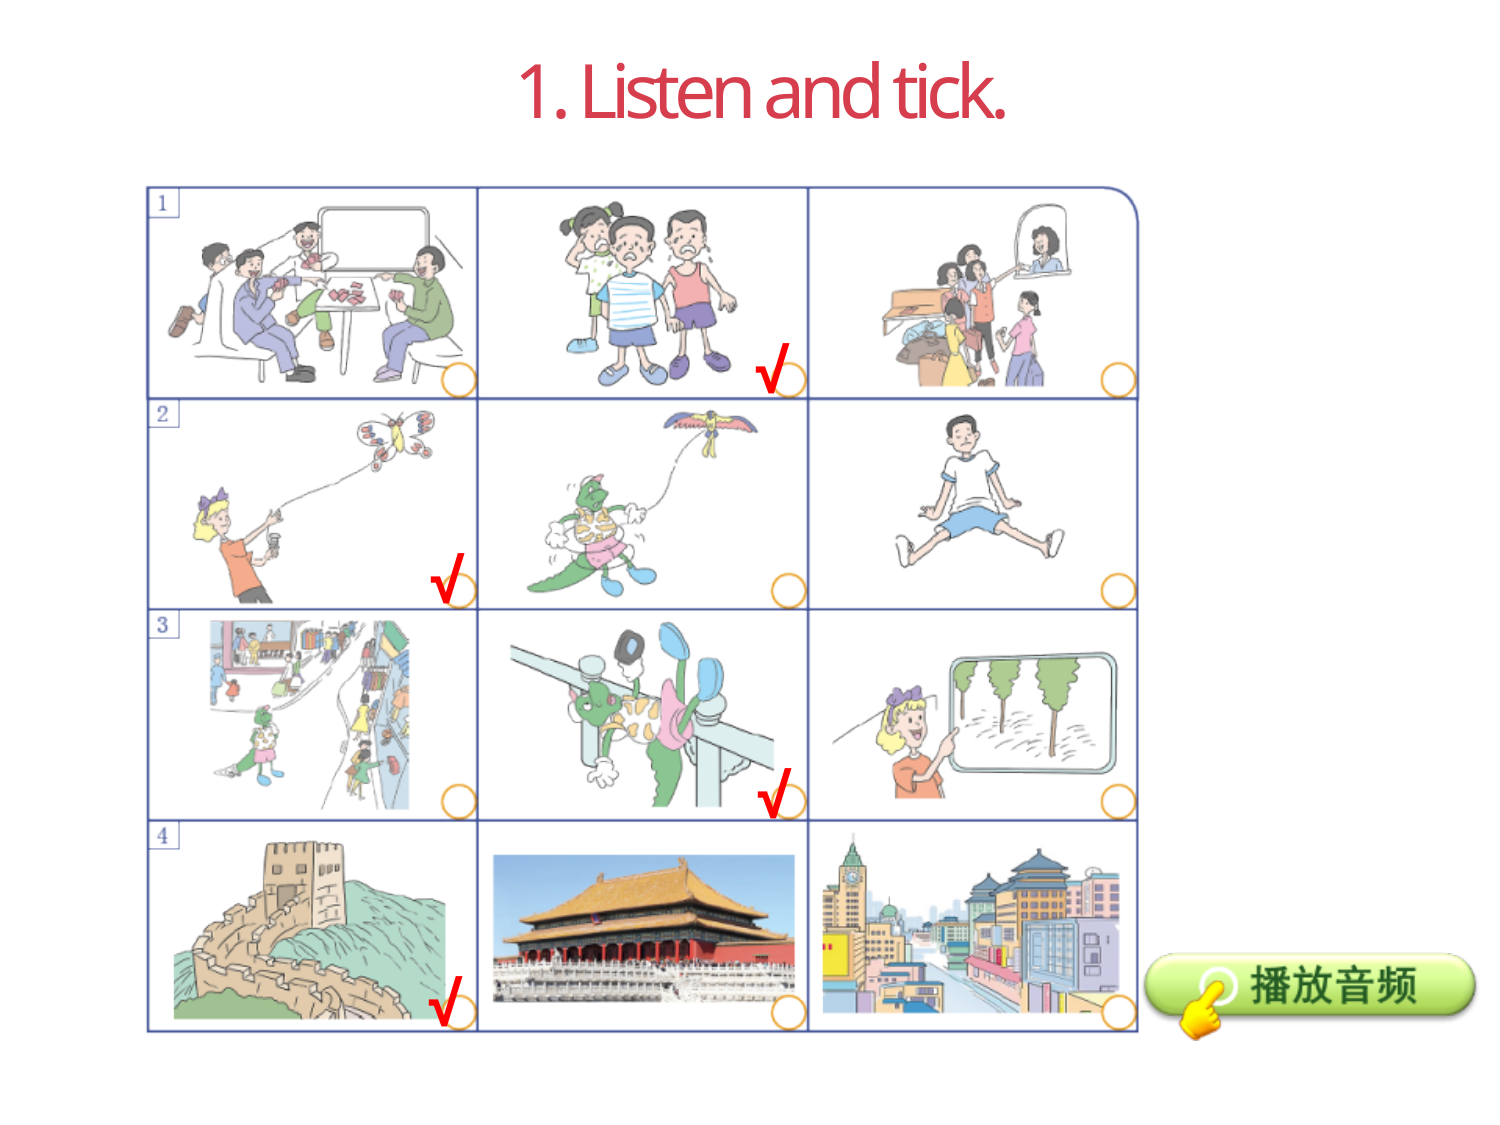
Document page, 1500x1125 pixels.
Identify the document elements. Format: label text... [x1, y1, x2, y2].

picture [141, 182, 1484, 1052]
text_box 1. Listen and tick. [499, 35, 1026, 141]
